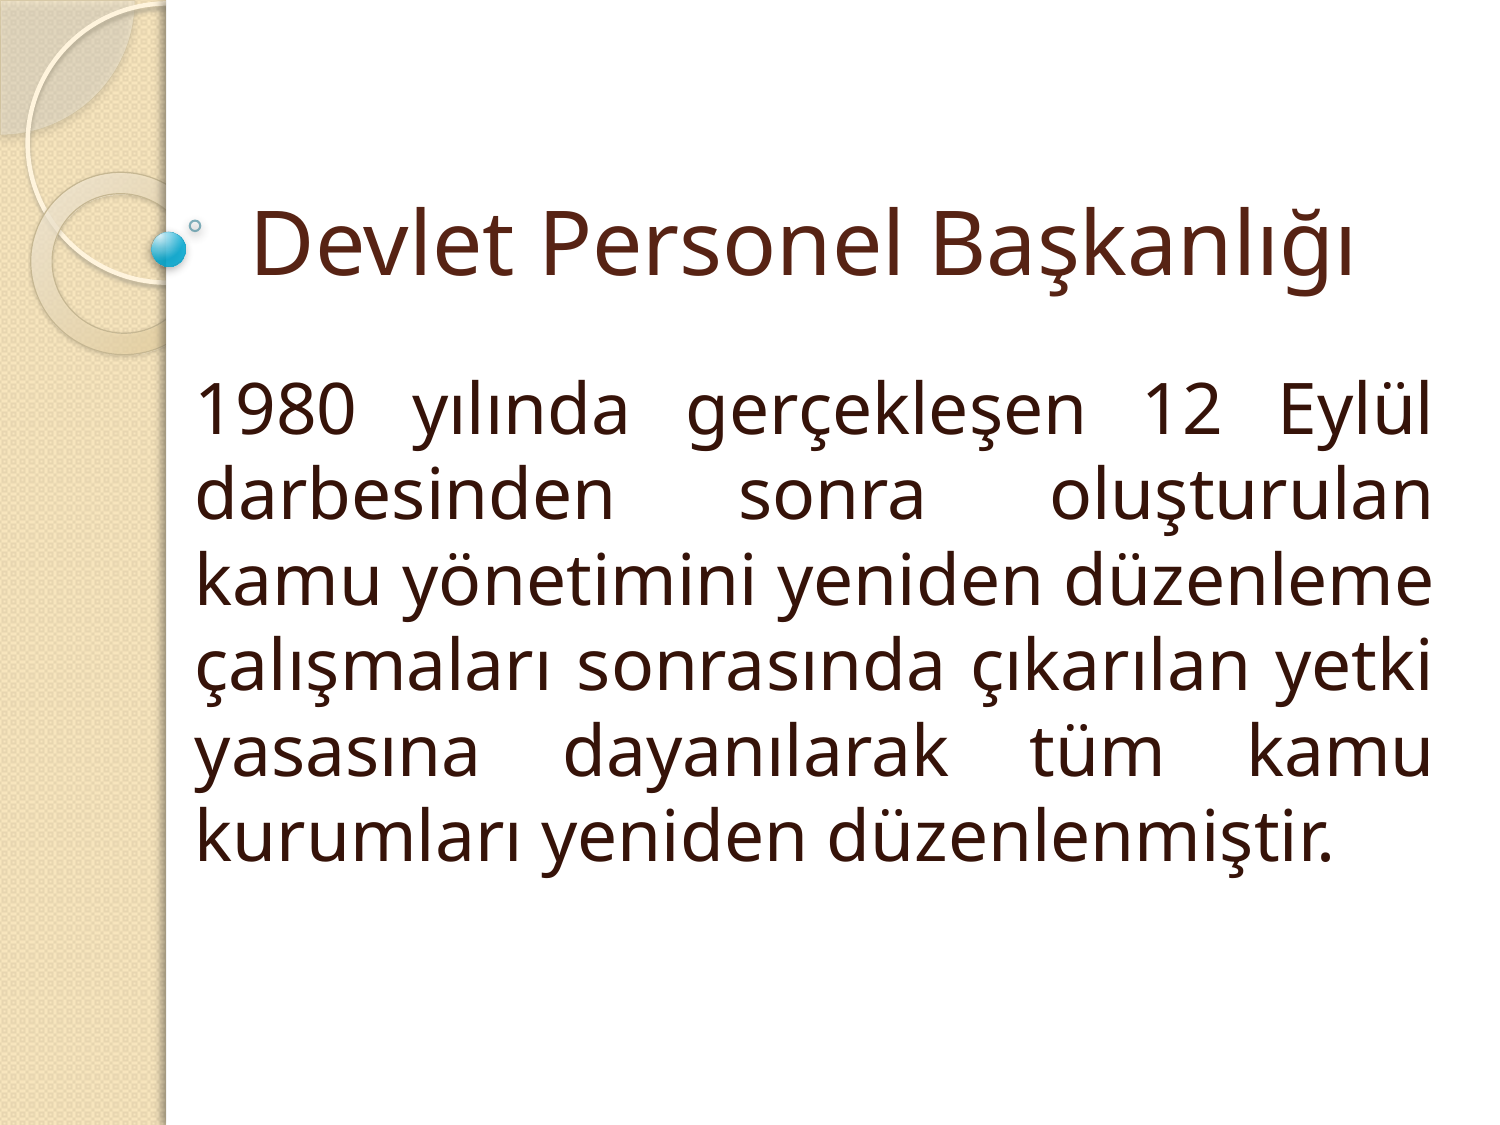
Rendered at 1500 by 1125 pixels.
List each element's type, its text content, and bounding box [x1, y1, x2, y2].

title Devlet Personel Başkanlığı [234, 59, 1450, 301]
subtitle 1980 yılında gerçekleşen 12 Eylül darbesinden sonra oluşturulan kamu yönetimini yeniden düzenleme çalışmaları sonrasında çıkarılan yetki yasasına dayanılarak tüm kamu kurumları yeniden düzenlenmiştir. [175, 363, 1450, 950]
